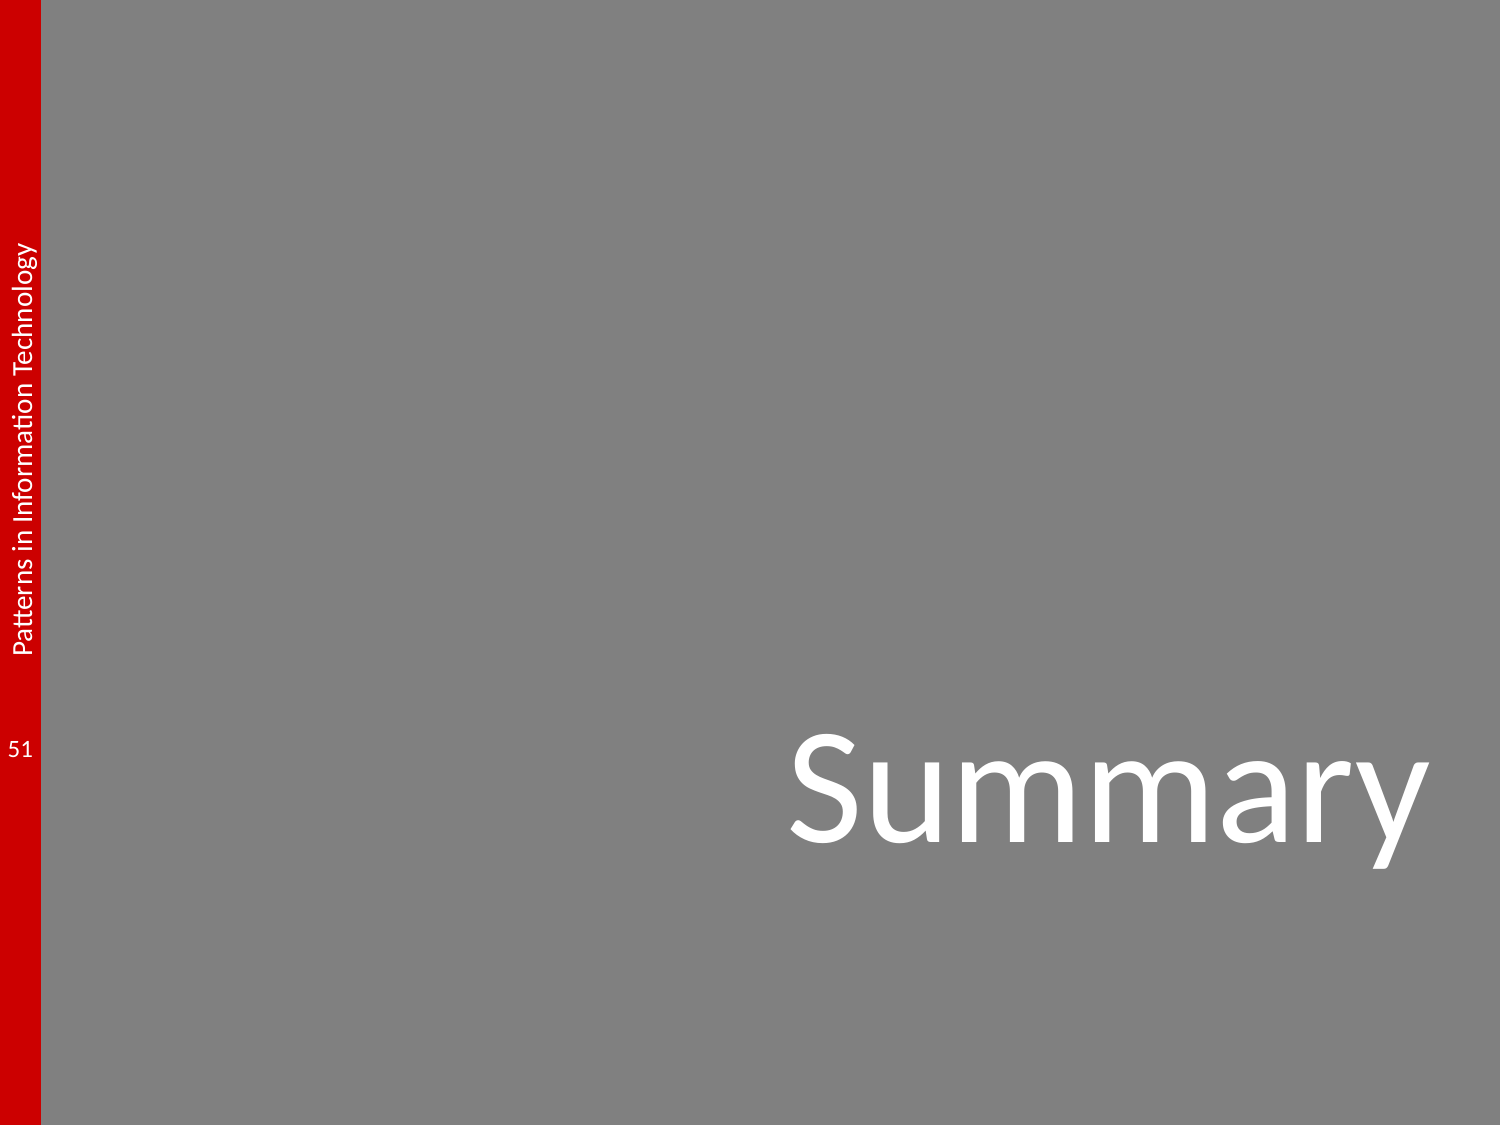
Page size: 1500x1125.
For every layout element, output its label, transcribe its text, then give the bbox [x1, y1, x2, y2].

text_box Summary [771, 668, 1447, 883]
text_box [41, 0, 1500, 1125]
